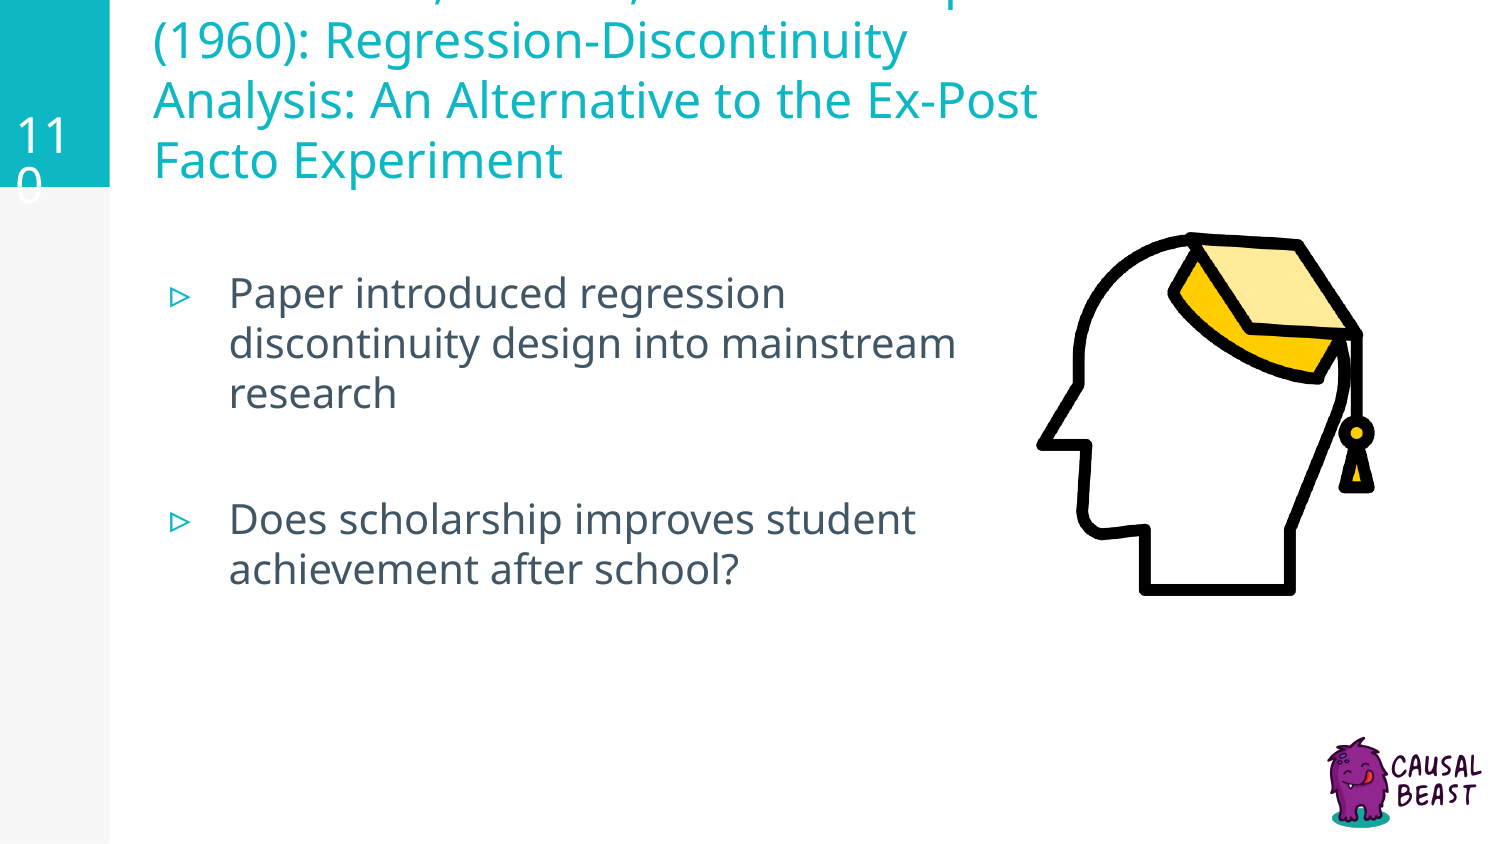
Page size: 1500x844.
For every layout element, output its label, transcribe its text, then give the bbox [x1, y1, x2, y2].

picture [1022, 231, 1387, 596]
picture [1304, 722, 1500, 842]
list Paper introduced regression discontinuity design into mainstream research Does scholarship improves student achievement after school? [138, 252, 987, 808]
title Thistlewaite, Donald, Donald Campbell (1960): Regression-Discontinuity Analysis: An Alternative to the Ex-Post Facto Experiment [138, 17, 1091, 205]
slide_number ‹#› [0, 0, 110, 187]
